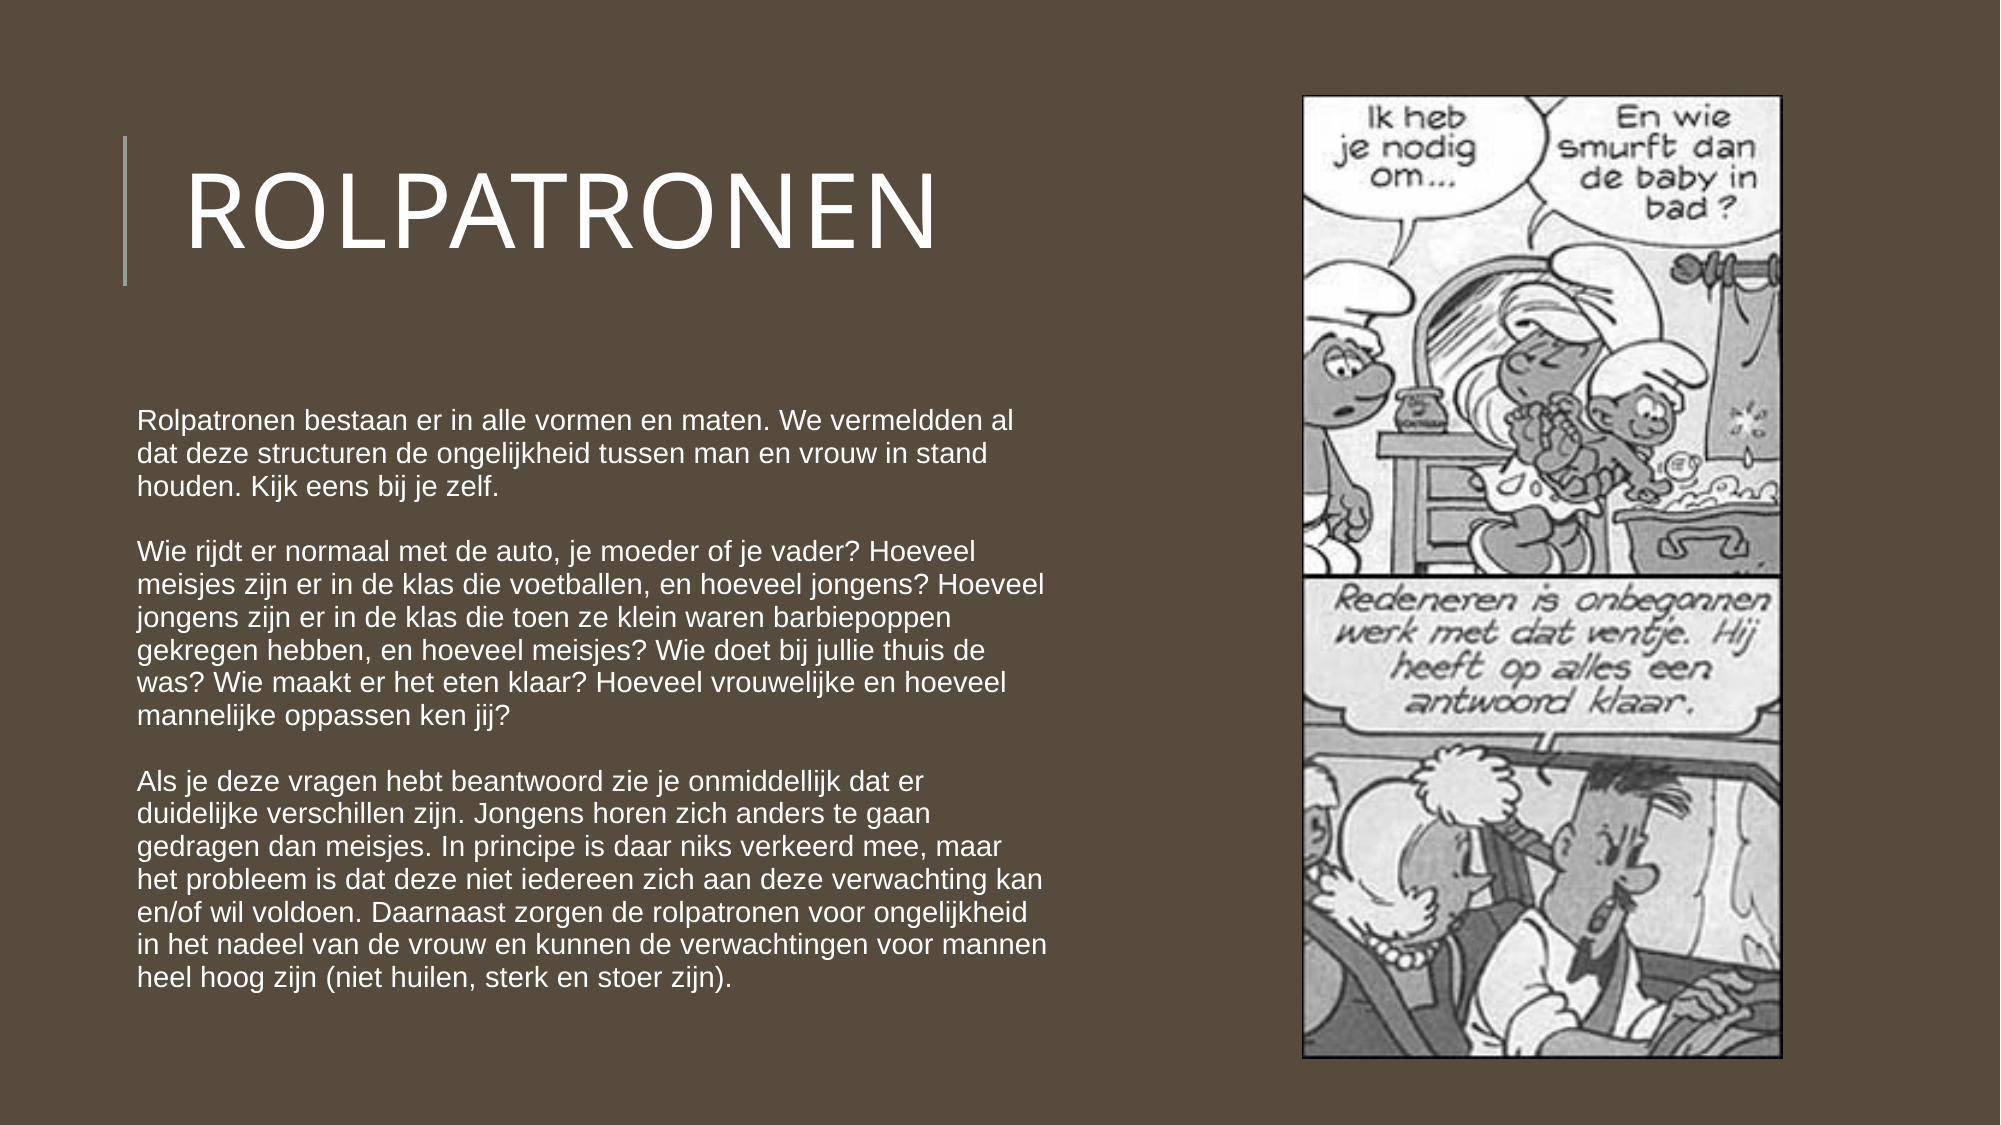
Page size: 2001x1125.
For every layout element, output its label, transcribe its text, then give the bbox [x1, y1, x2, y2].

picture [1301, 95, 1783, 1059]
table_header Rolpatronen bestaan er in alle vormen en maten. We vermeldden al dat deze structuren de ongelijkheid tussen man en vrouw in stand houden. Kijk eens bij je zelf. Wie rijdt er normaal met de auto, je moeder of je vader? Hoeveel meisjes zijn er in de klas die voetballen, en hoeveel jongens? Hoeveel jongens zijn er in de klas die toen ze klein waren barbiepoppen gekregen hebben, en hoeveel meisjes? Wie doet bij jullie thuis de was? Wie maakt er het eten klaar? Hoeveel vrouwelijke en hoeveel mannelijke oppassen ken jij? Als je deze vragen hebt beantwoord zie je onmiddellijk dat er duidelijke verschillen zijn. Jongens horen zich anders te gaan gedragen dan meisjes. In principe is daar niks verkeerd mee, maar het probleem is dat deze niet iedereen zich aan deze verwachting kan en/of wil voldoen. Daarnaast zorgen de rolpatronen voor ongelijkheid in het nadeel van de vrouw en kunnen de verwachtingen voor mannen heel hoog zijn (niet huilen, sterk en stoer zijn). [137, 369, 1049, 1029]
title rolpatronen [168, 96, 1297, 342]
